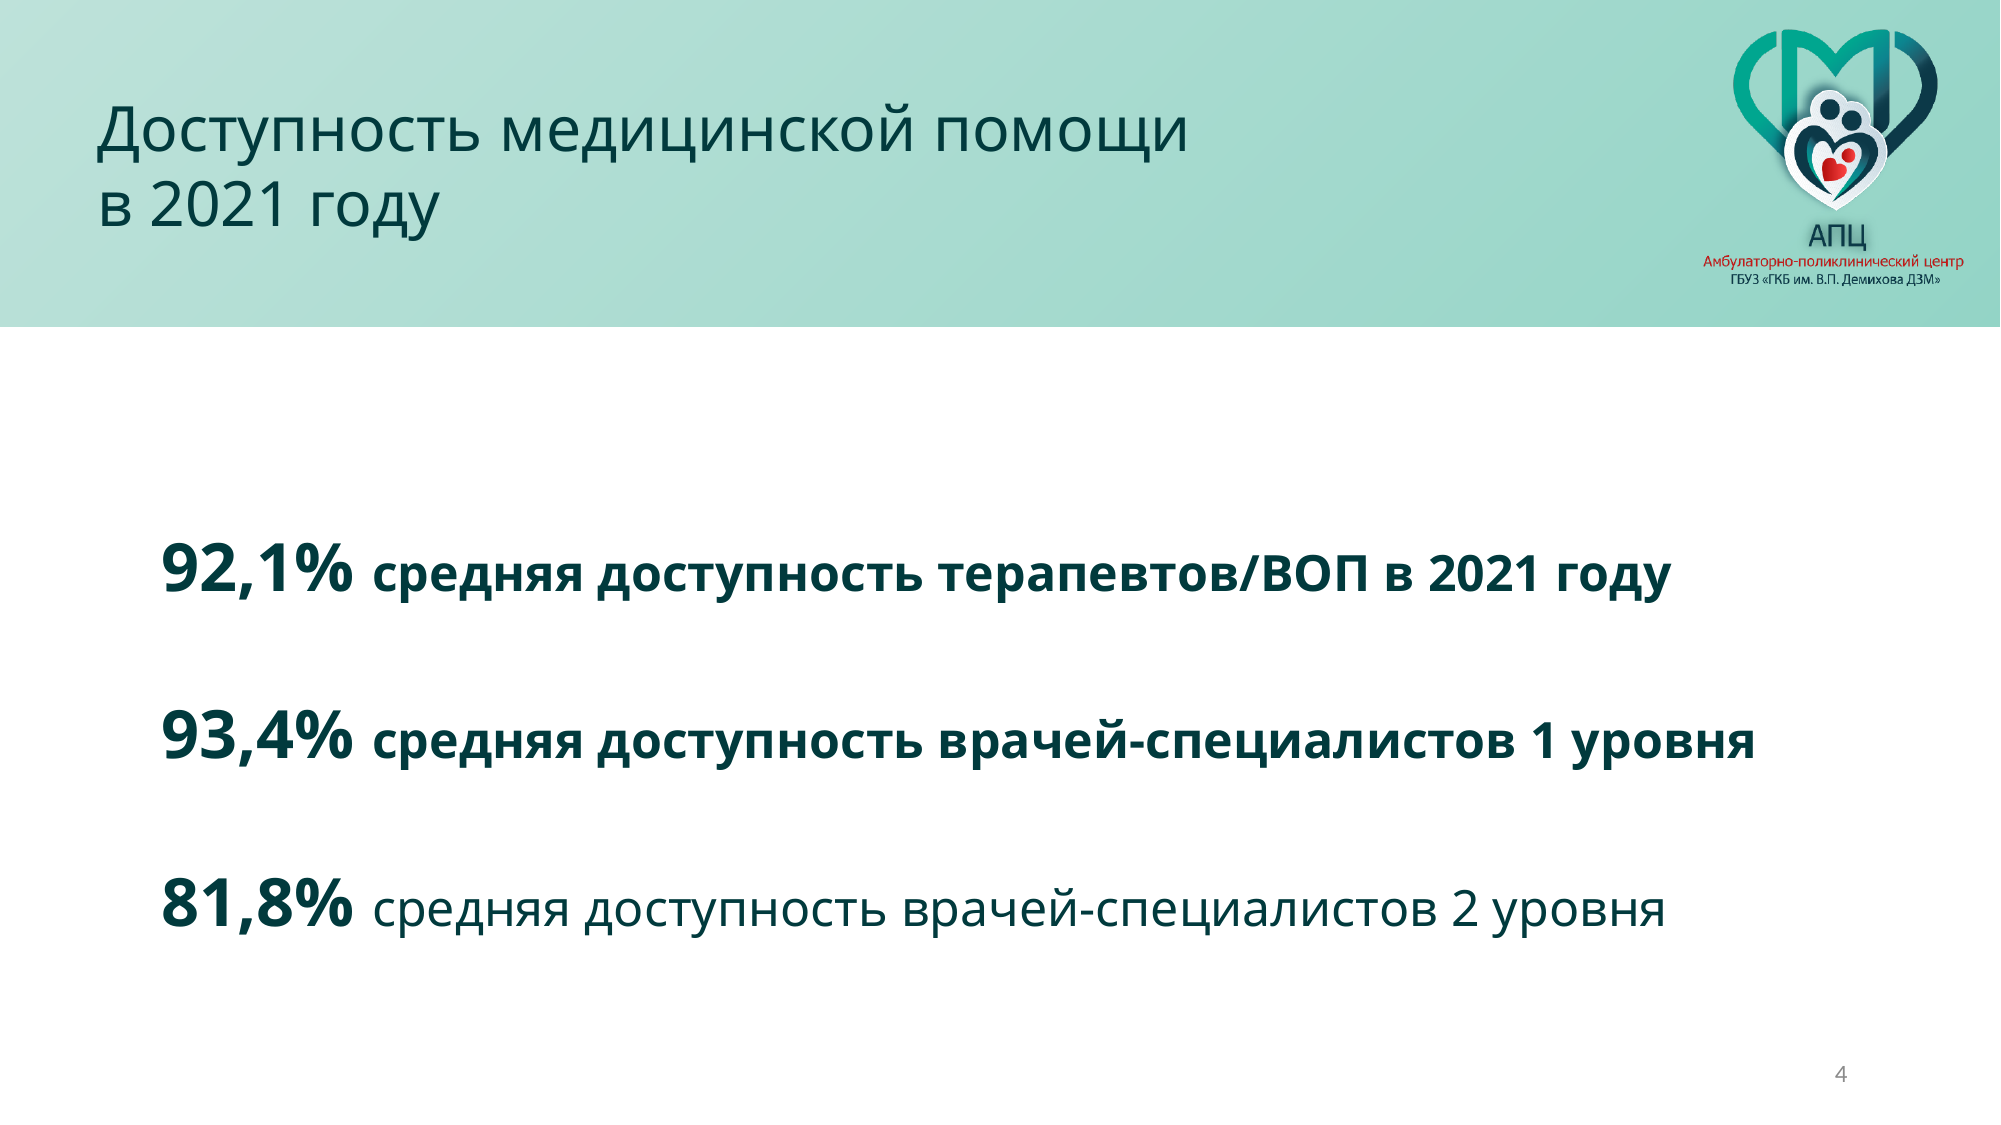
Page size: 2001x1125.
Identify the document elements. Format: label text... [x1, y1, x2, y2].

text_box Доступность медицинской помощи в 2021 году [82, 81, 1583, 372]
list 92,1% средняя доступность терапевтов/ВОП в 2021 году 93,4% средняя доступность врачей-специалистов 1 уровня 81,8% средняя доступность врачей-специалистов 2 уровня [146, 370, 1871, 1044]
text_box [0, 0, 1673, 327]
picture [1673, 0, 2000, 327]
slide_number 4 [1412, 1042, 1863, 1103]
